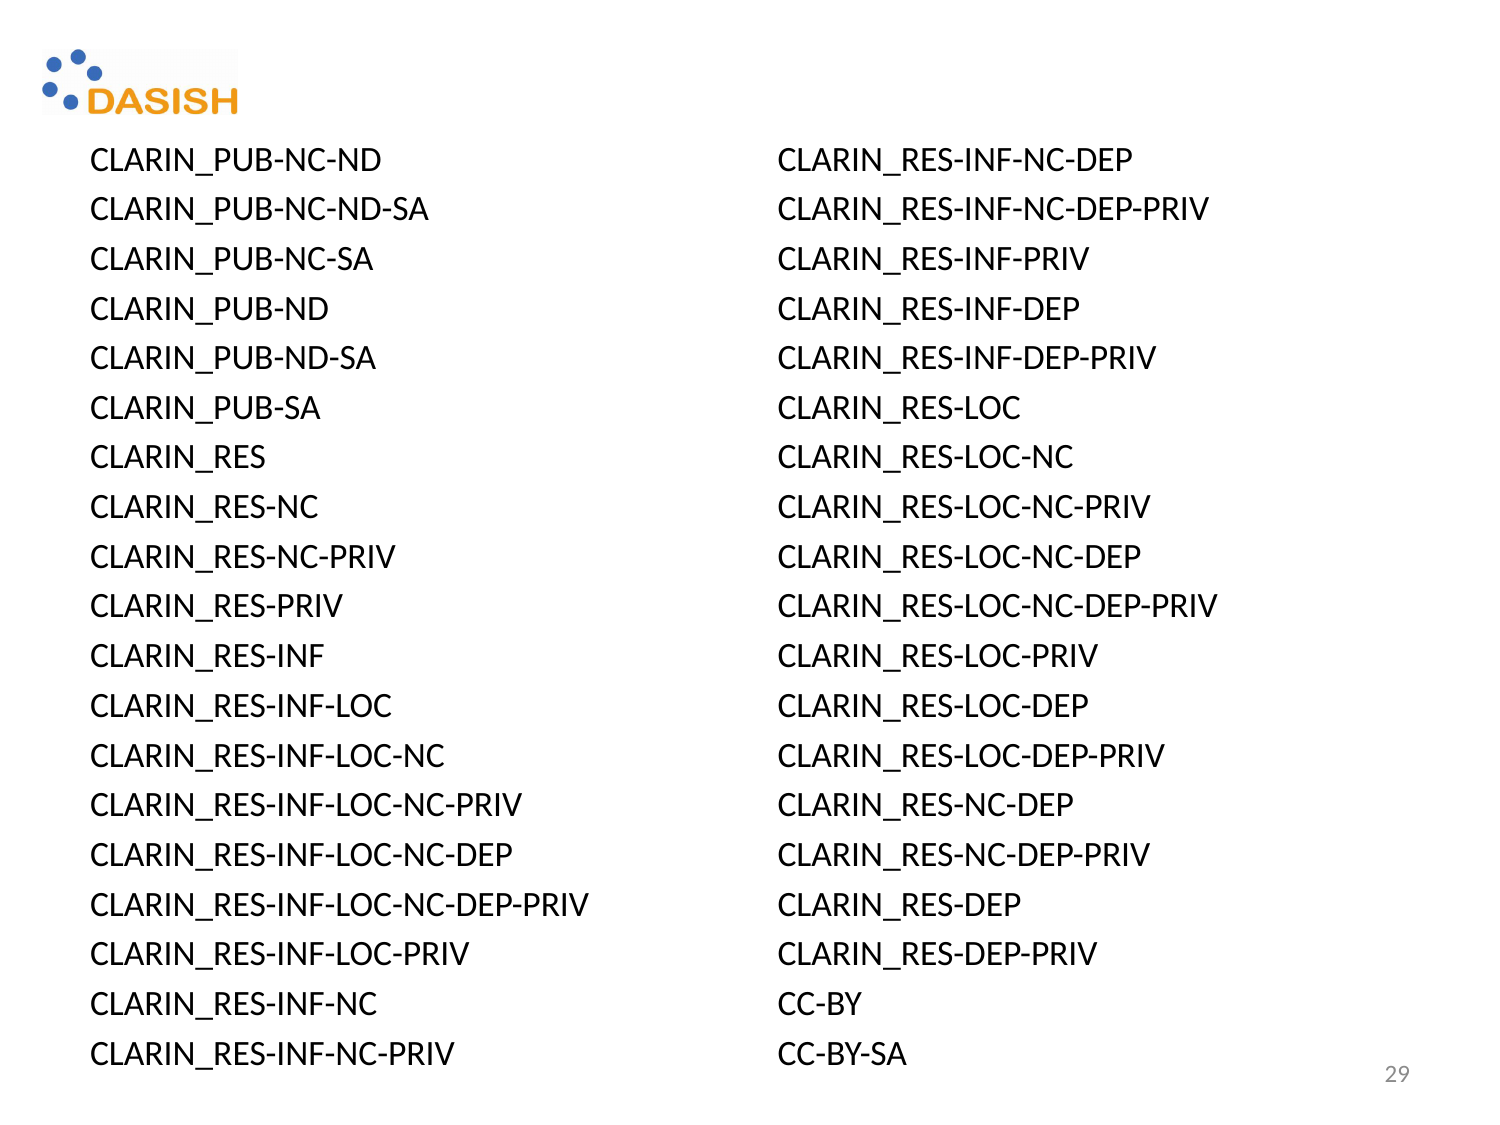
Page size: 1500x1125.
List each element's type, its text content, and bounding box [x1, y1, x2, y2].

list CLARIN_PUB-NC-ND CLARIN_PUB-NC-ND-SA CLARIN_PUB-NC-SA CLARIN_PUB-ND CLARIN_PUB-ND-SA CLARIN_PUB-SA CLARIN_RES CLARIN_RES-NC CLARIN_RES-NC-PRIV CLARIN_RES-PRIV CLARIN_RES-INF CLARIN_RES-INF-LOC CLARIN_RES-INF-LOC-NC CLARIN_RES-INF-LOC-NC-PRIV CLARIN_RES-INF-LOC-NC-DEP CLARIN_RES-INF-LOC-NC-DEP-PRIV CLARIN_RES-INF-LOC-PRIV CLARIN_RES-INF-NC CLARIN_RES-INF-NC-PRIV [74, 127, 738, 1088]
picture [41, 49, 238, 116]
list CLARIN_RES-INF-NC-DEP CLARIN_RES-INF-NC-DEP-PRIV CLARIN_RES-INF-PRIV CLARIN_RES-INF-DEP CLARIN_RES-INF-DEP-PRIV CLARIN_RES-LOC CLARIN_RES-LOC-NC CLARIN_RES-LOC-NC-PRIV CLARIN_RES-LOC-NC-DEP CLARIN_RES-LOC-NC-DEP-PRIV CLARIN_RES-LOC-PRIV CLARIN_RES-LOC-DEP CLARIN_RES-LOC-DEP-PRIV CLARIN_RES-NC-DEP CLARIN_RES-NC-DEP-PRIV CLARIN_RES-DEP CLARIN_RES-DEP-PRIV CC-BY CC-BY-SA [762, 127, 1426, 1088]
slide_number 29 [1074, 1042, 1425, 1103]
